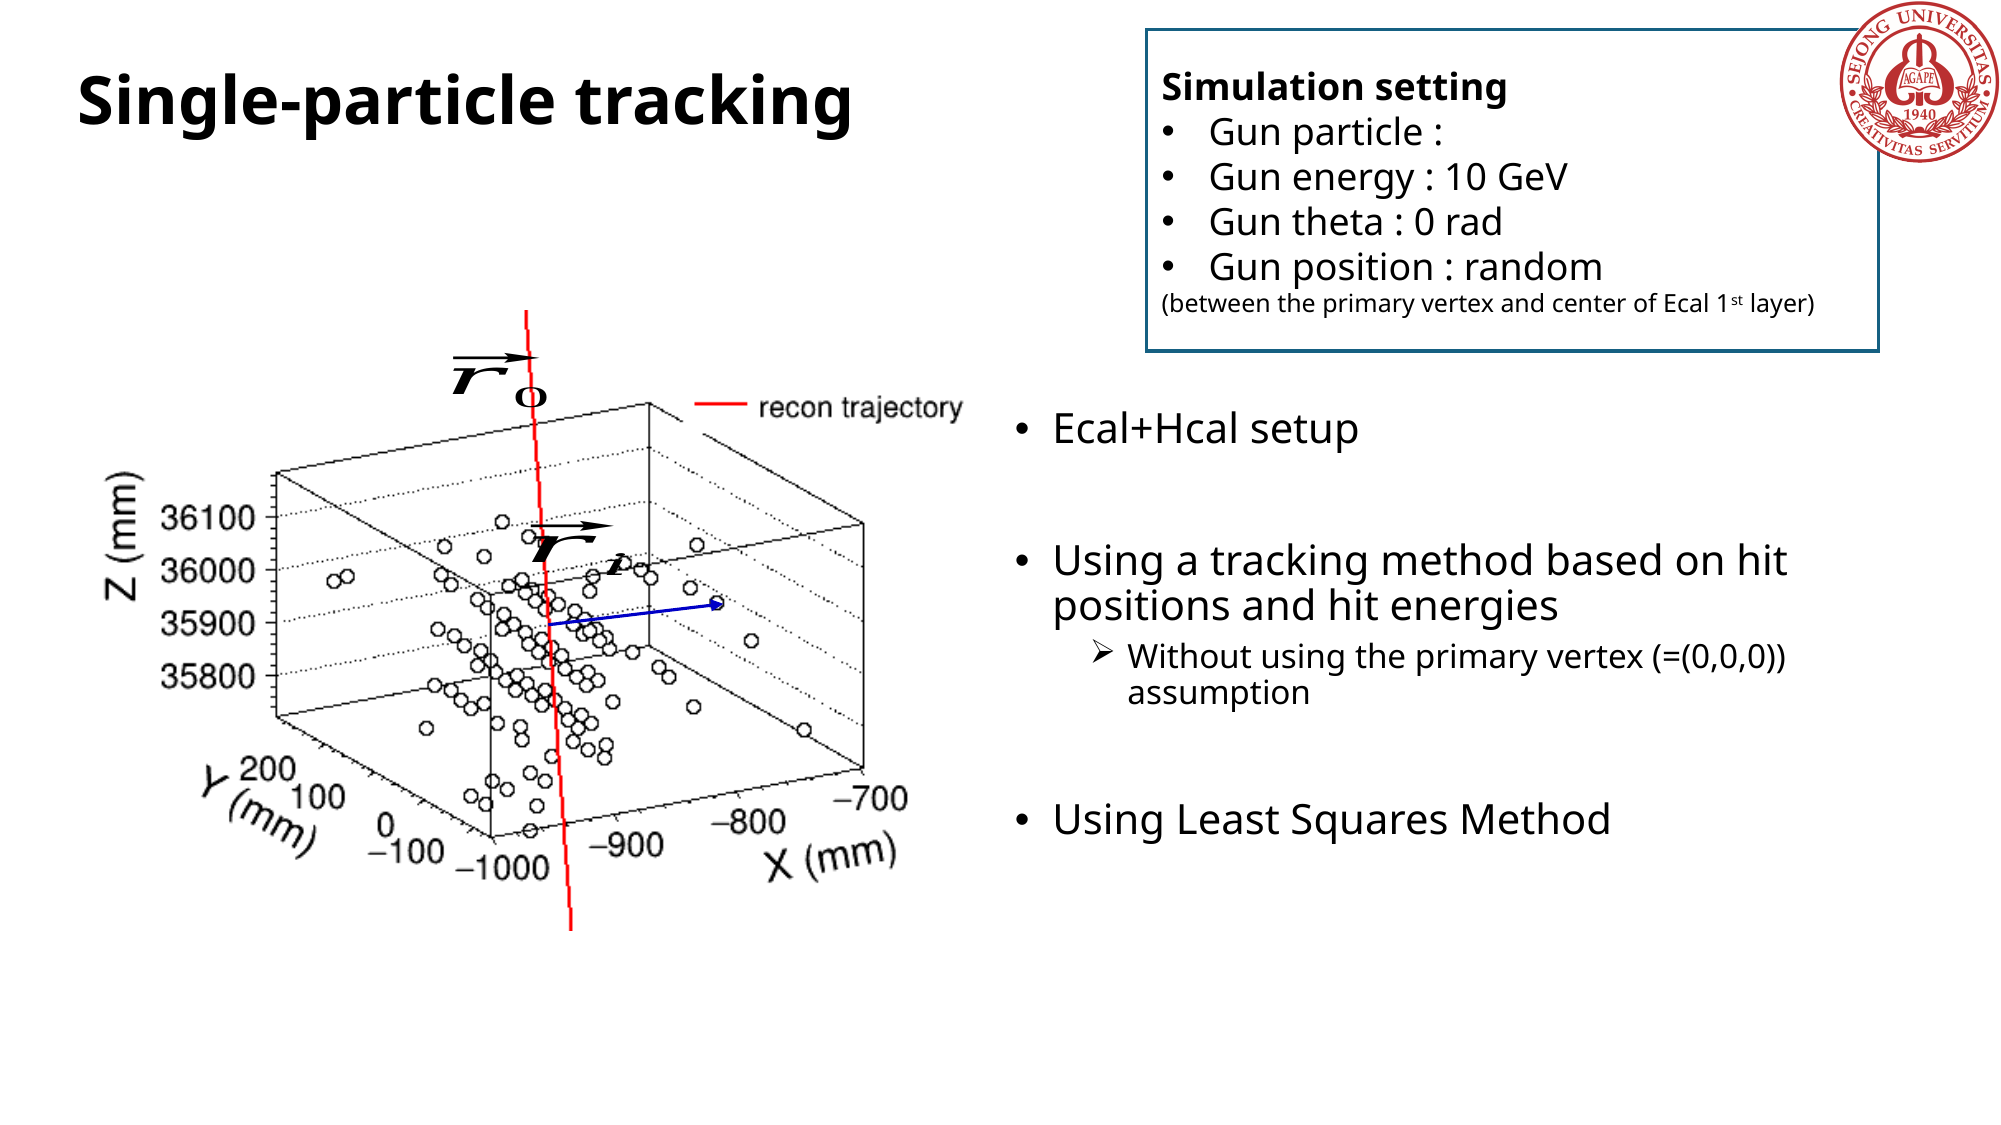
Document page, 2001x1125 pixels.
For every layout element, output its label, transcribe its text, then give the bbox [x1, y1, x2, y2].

picture [1839, 0, 2000, 164]
title Single-particle tracking [62, 51, 893, 156]
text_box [95, 309, 1001, 932]
